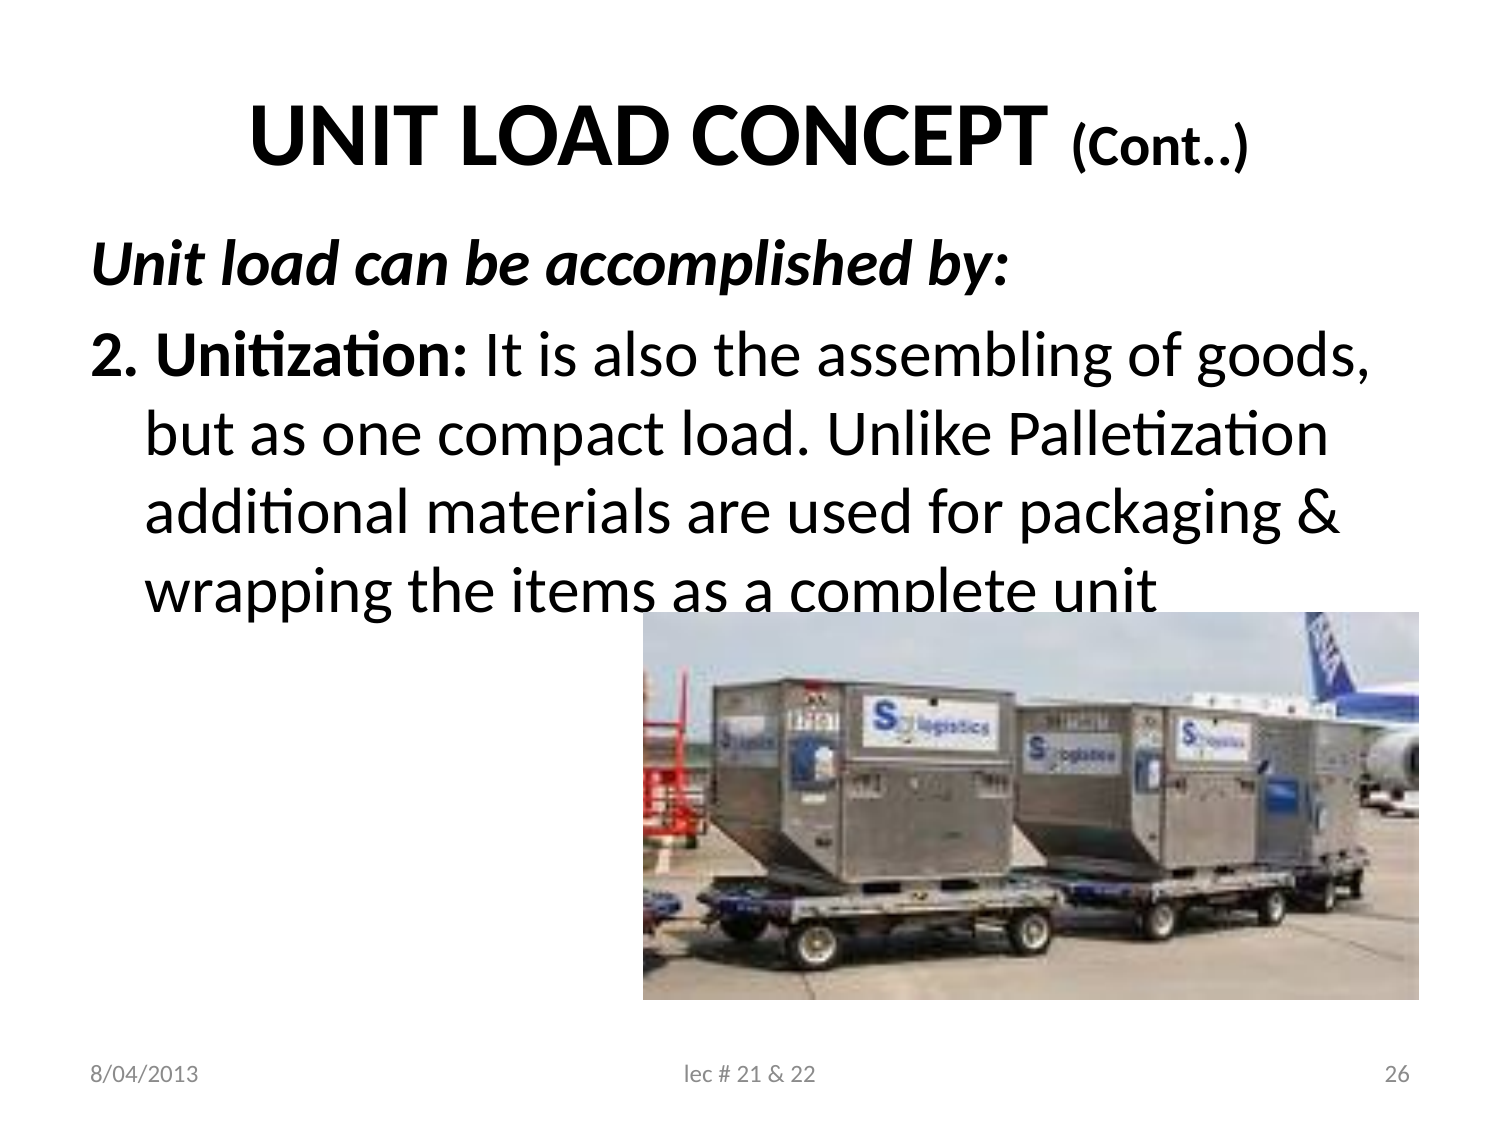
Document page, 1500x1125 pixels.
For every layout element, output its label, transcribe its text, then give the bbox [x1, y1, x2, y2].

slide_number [75, 1042, 425, 1103]
picture [643, 612, 1419, 1001]
title UNIT LOAD CONCEPT (Cont..) [75, 45, 1425, 212]
slide_number 26 [1074, 1042, 1425, 1103]
list Unit load can be accomplished by: 2. Unitization: It is also the assembling of goods, but as one compact load. Unlike Palletization additional materials are used for packaging & wrapping the items as a complete unit [75, 212, 1425, 1005]
footer lec # 21 & 22 [512, 1042, 988, 1103]
